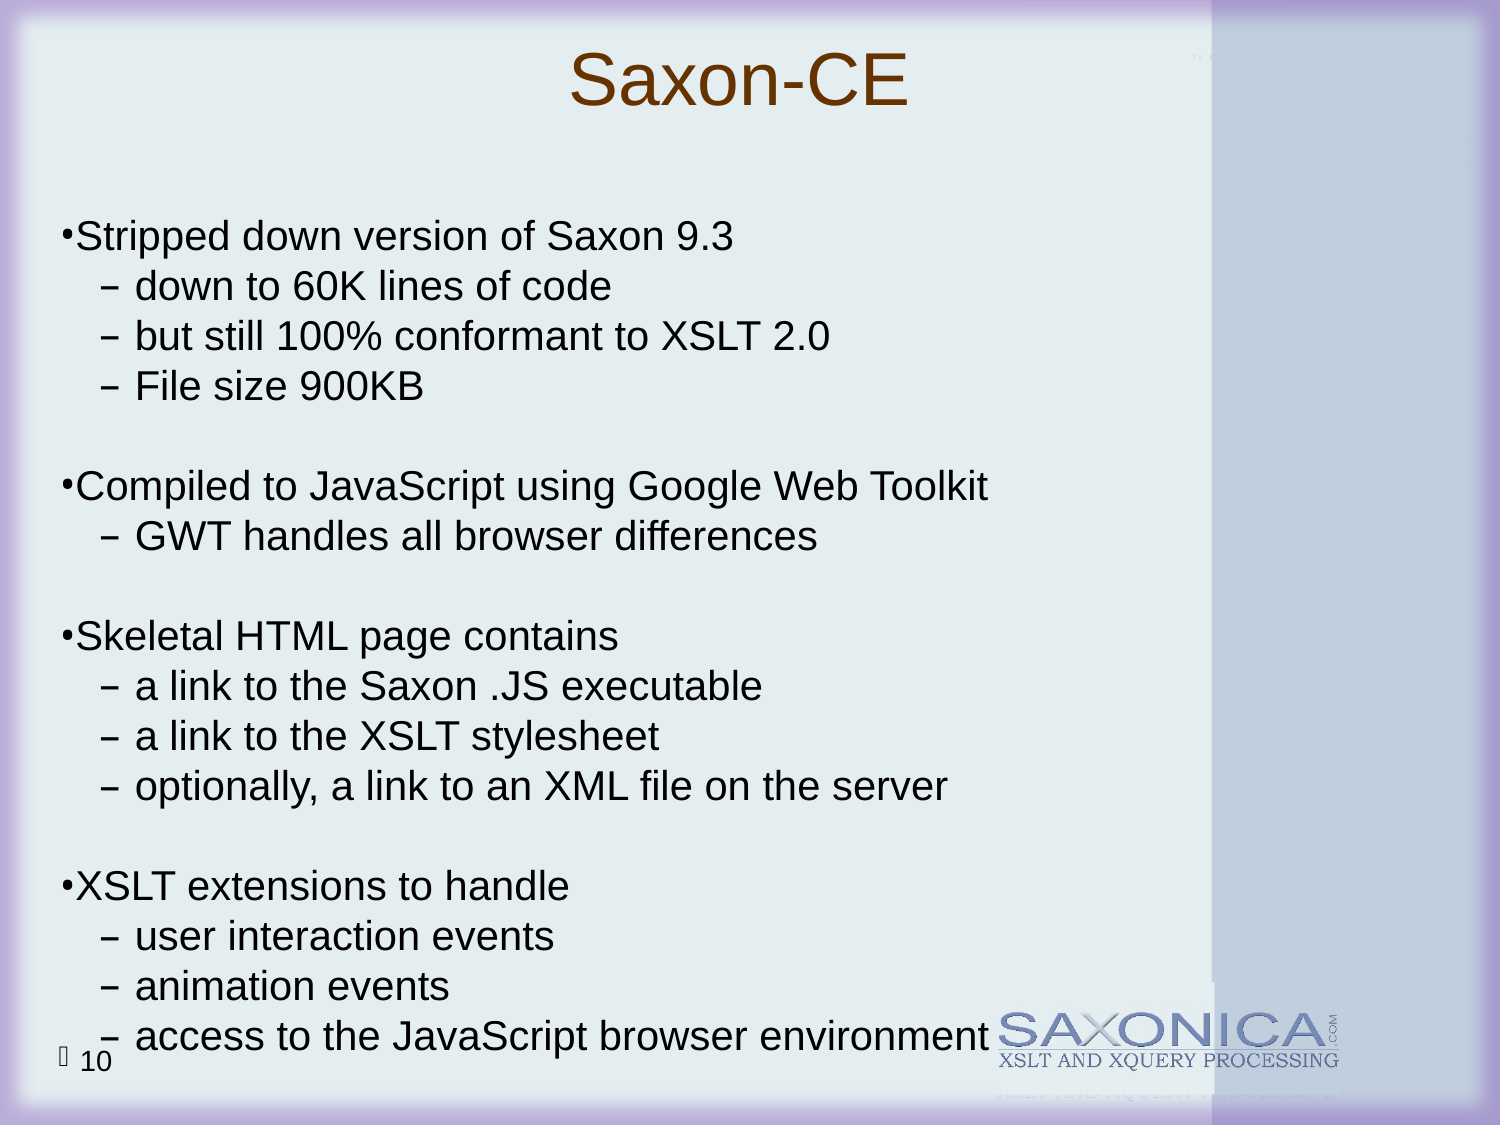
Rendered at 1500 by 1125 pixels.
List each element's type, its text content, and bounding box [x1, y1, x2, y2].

picture [20, 18, 1480, 1104]
text_box Stripped down version of Saxon 9.3 down to 60K lines of code but still 100% conformant to XSLT 2.0 File size 900KB Compiled to JavaScript using Google Web Toolkit GWT handles all browser differences Skeletal HTML page contains a link to the Saxon .JS executable a link to the XSLT stylesheet optionally, a link to an XML file on the server XSLT extensions to handle user interaction events animation events access to the JavaScript browser environment [45, 201, 1211, 989]
text_box 10 [43, 1034, 138, 1098]
text_box Saxon-CE [46, 23, 1434, 202]
